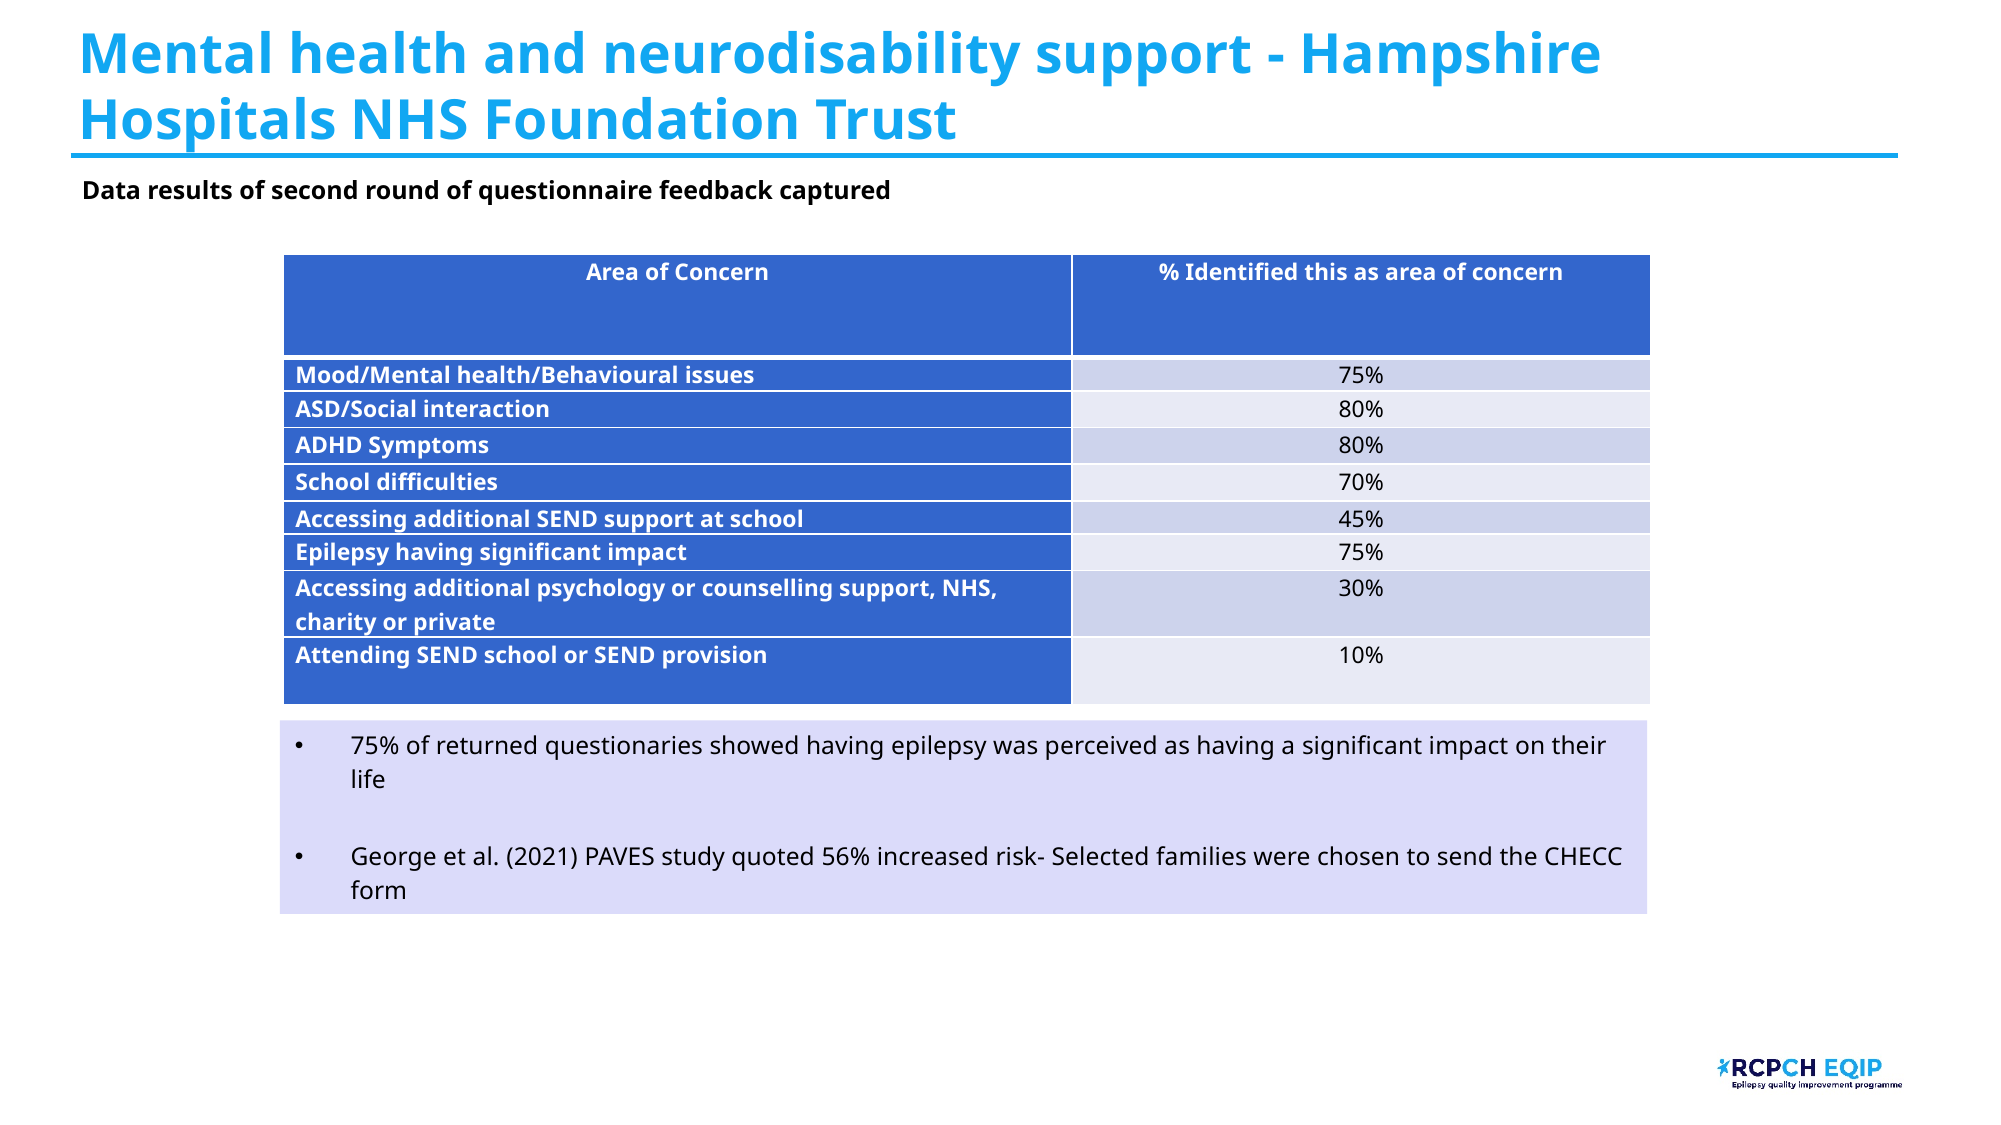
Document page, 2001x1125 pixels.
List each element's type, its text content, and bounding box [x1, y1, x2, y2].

table_cell 70% [1073, 465, 1650, 500]
table_cell 45% [1073, 502, 1650, 533]
table_cell Accessing additional psychology or counselling support, NHS, charity or private [284, 571, 1071, 636]
title Mental health and neurodisability support - Hampshire Hospitals NHS Foundation Trust​ [63, 32, 1864, 137]
table_cell Epilepsy having significant impact [284, 535, 1071, 570]
list Data results of second round of questionnaire feedback captured [66, 167, 1867, 223]
picture [1706, 1050, 1945, 1095]
table_cell 75% [1073, 535, 1650, 570]
table_cell 80% [1073, 392, 1650, 427]
table_cell 80% [1073, 428, 1650, 463]
table_cell ASD/Social interaction [284, 392, 1071, 427]
table_cell 10% [1073, 638, 1650, 704]
table_header % Identified this as area of concern [1073, 255, 1650, 355]
table_cell Mood/Mental health/Behavioural issues [284, 360, 1071, 390]
table_cell 30% [1073, 571, 1650, 636]
table_cell Accessing additional SEND support at school [284, 502, 1071, 533]
table_cell 75% [1073, 360, 1650, 390]
text_box 75% of returned questionaries showed having epilepsy was perceived as having a significant impact on their life George et al. (2021) PAVES study quoted 56% increased risk- Selected families were chosen to send the CHECC form [279, 720, 1648, 914]
table_cell ADHD Symptoms [284, 428, 1071, 463]
table_cell Attending SEND school or SEND provision [284, 638, 1071, 704]
table_cell School difficulties [284, 465, 1071, 500]
table_header Area of Concern [284, 255, 1071, 355]
